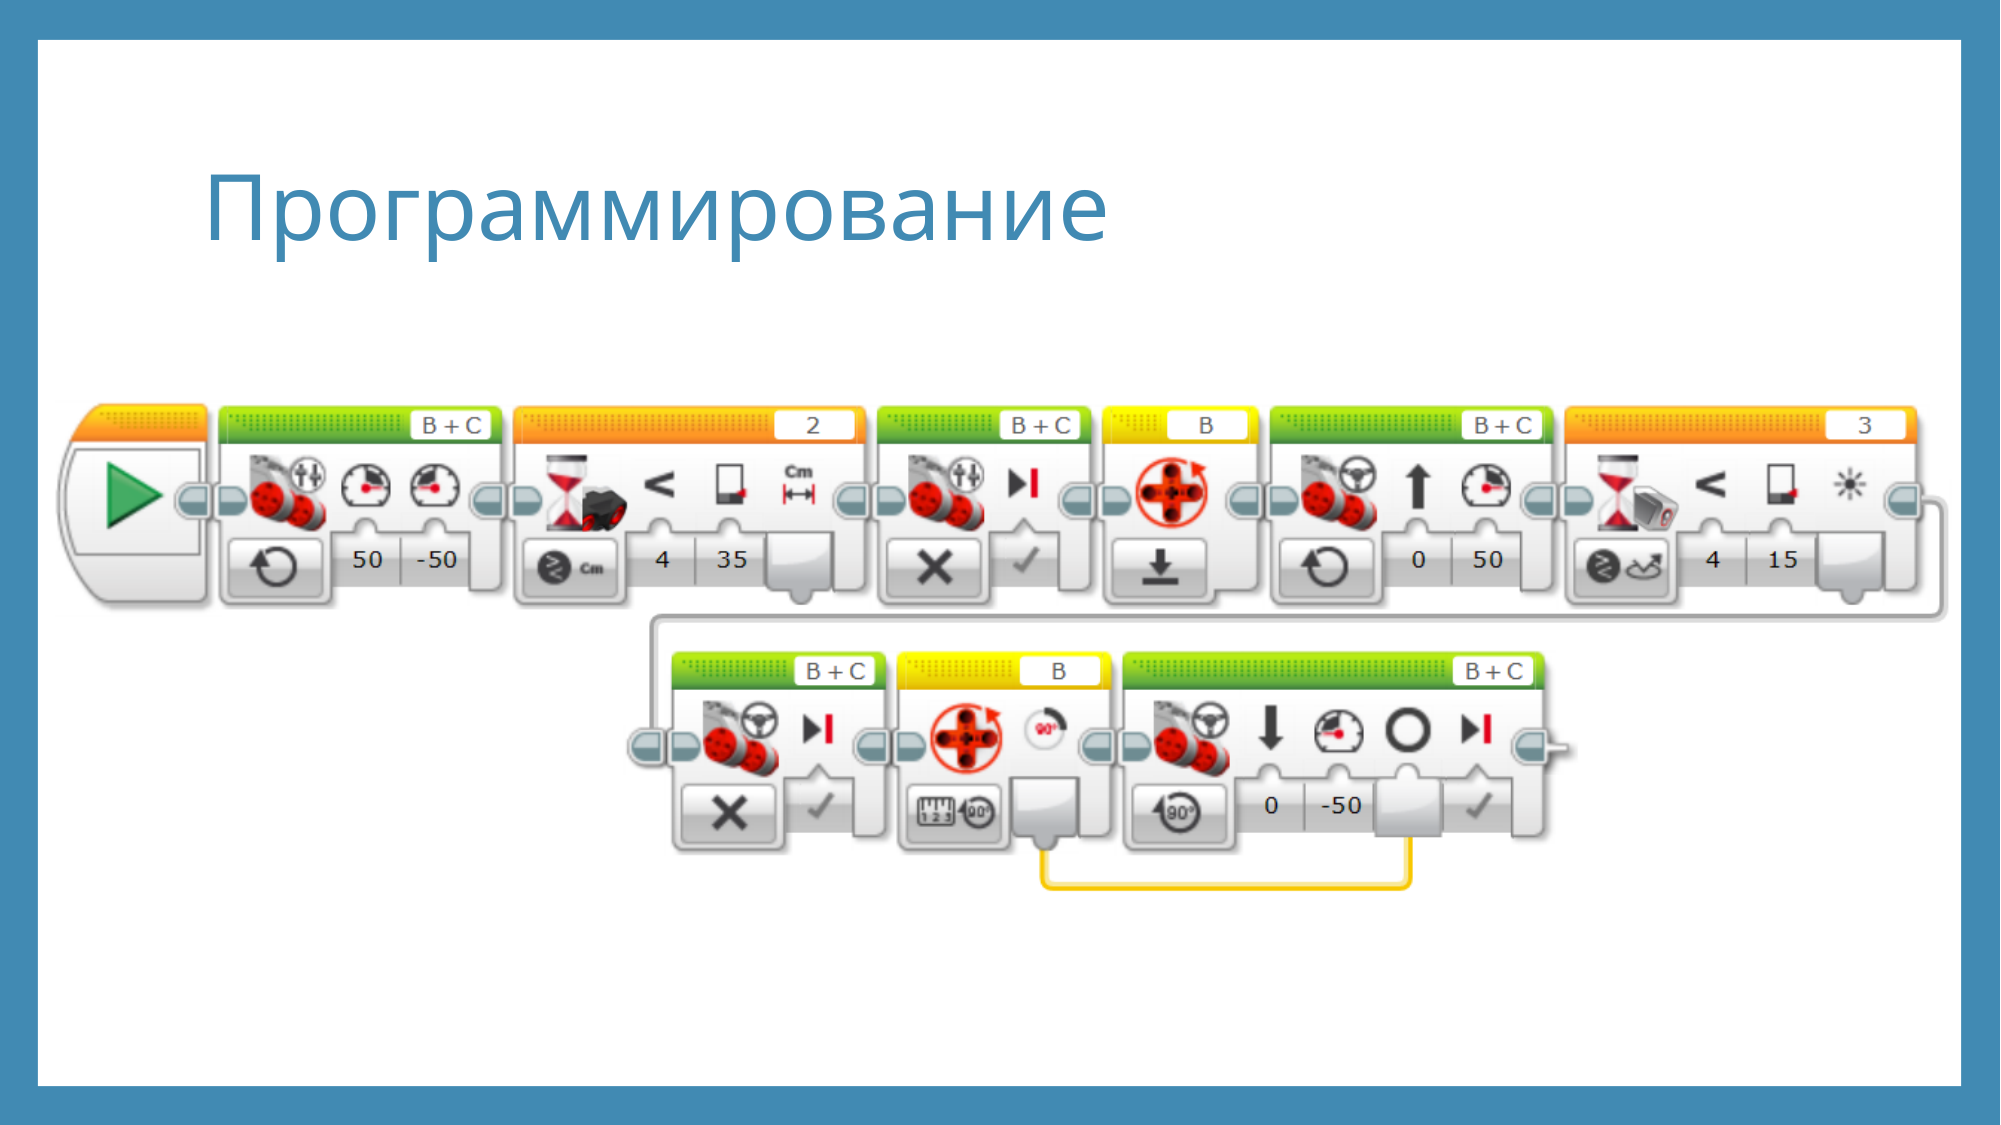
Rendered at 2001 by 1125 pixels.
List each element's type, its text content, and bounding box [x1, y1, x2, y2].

title Программирование [187, 99, 1808, 323]
picture [46, 394, 1959, 906]
